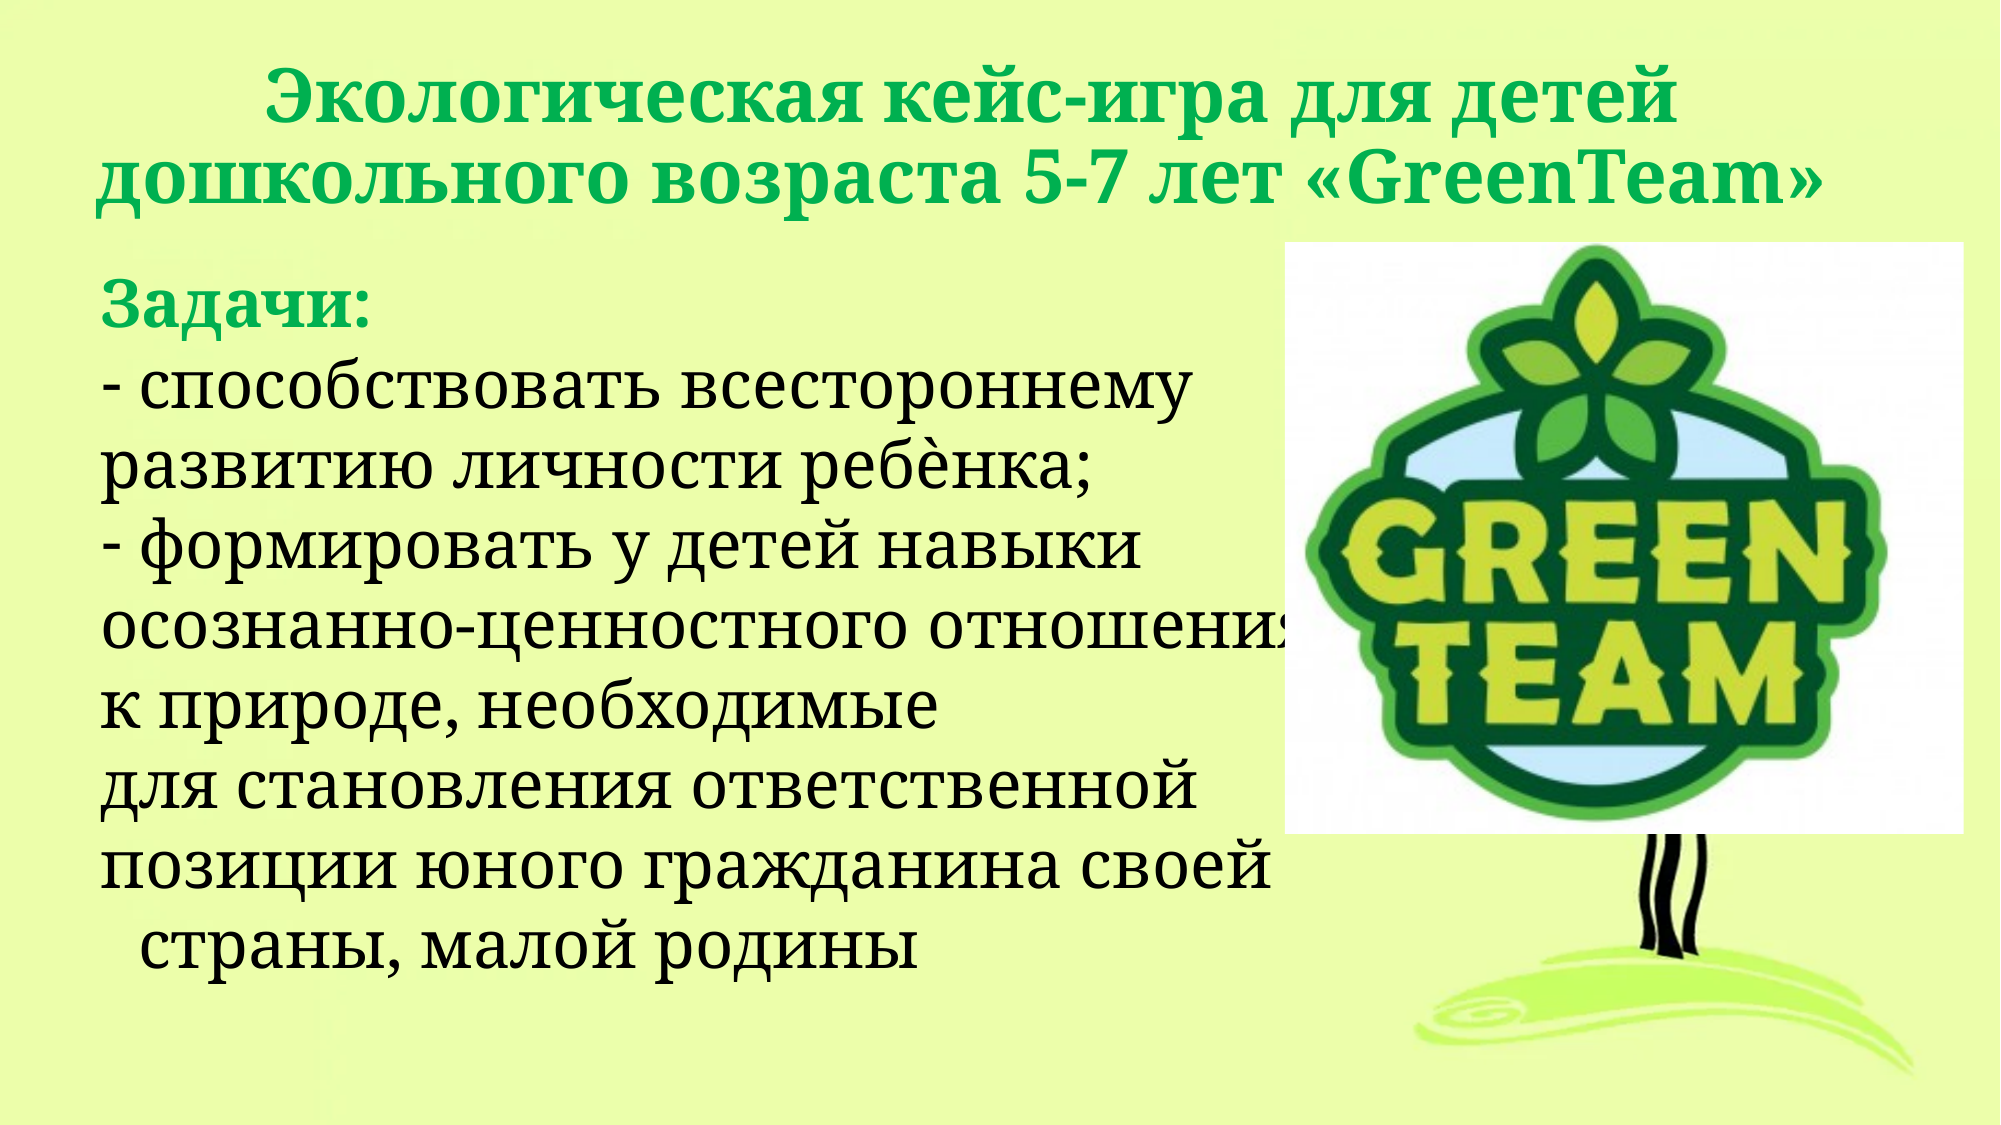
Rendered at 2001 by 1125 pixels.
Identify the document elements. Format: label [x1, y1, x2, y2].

picture [0, 0, 2000, 1125]
list [1284, 242, 1964, 834]
